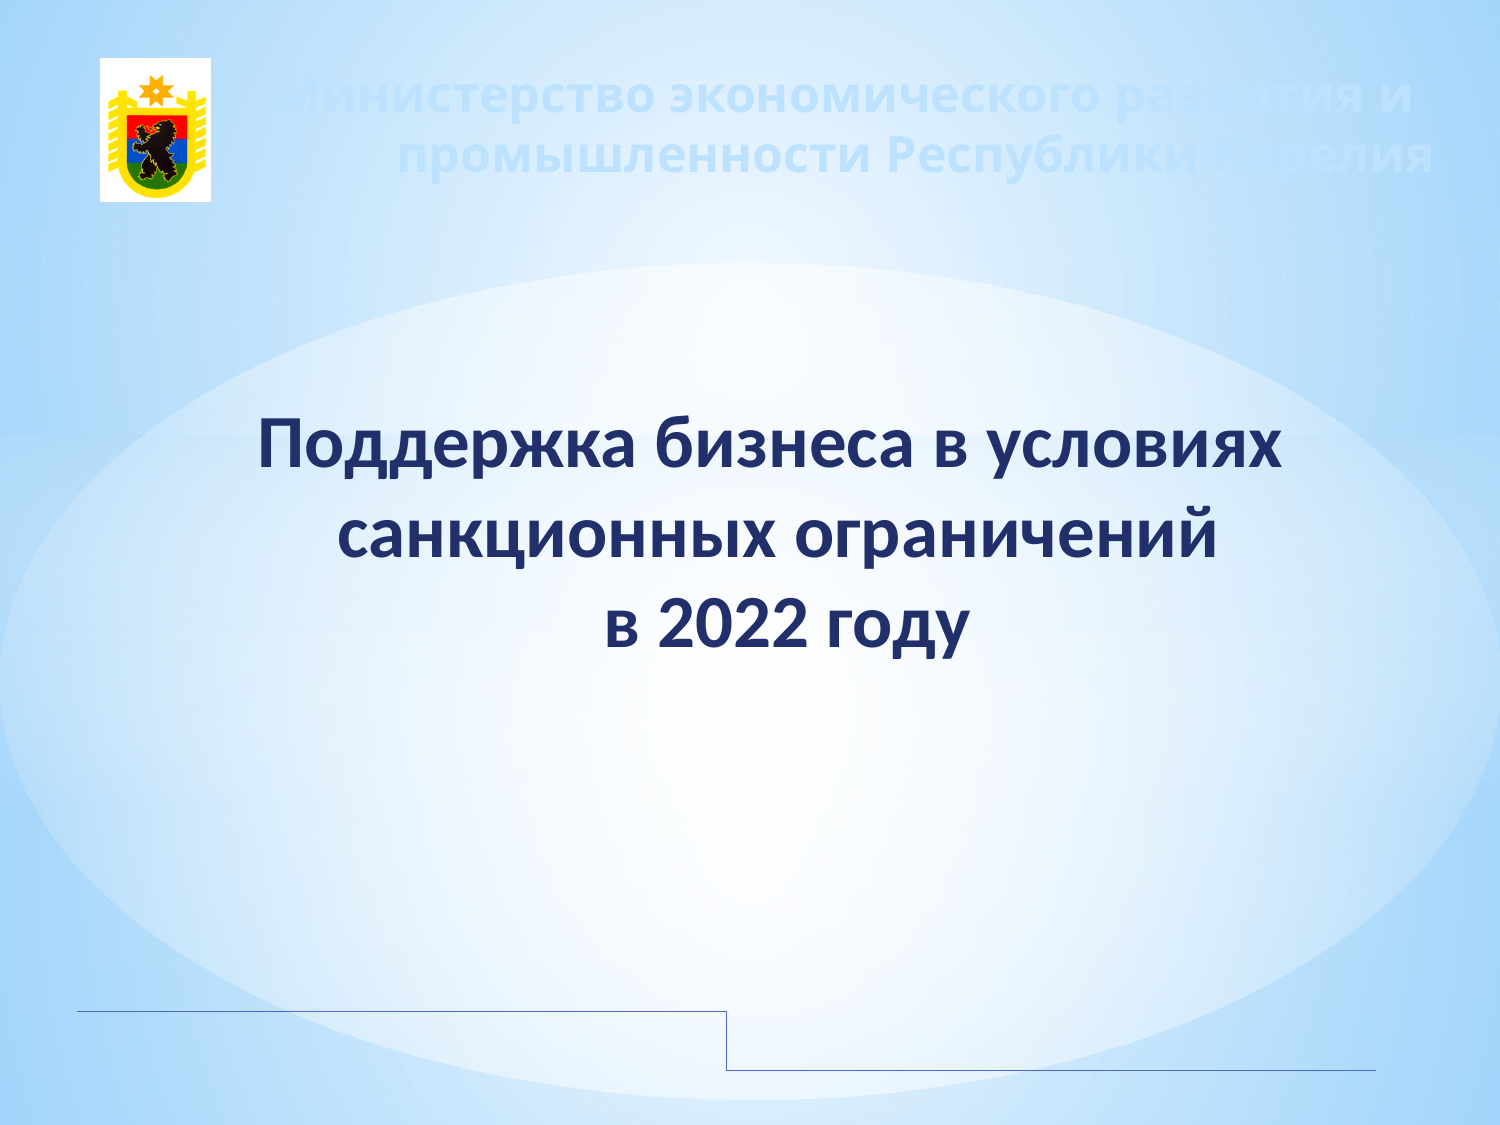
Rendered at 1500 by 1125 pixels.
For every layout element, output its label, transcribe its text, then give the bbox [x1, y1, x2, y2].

text_box Поддержка бизнеса в условиях санкционных ограничений в 2022 году [242, 385, 1316, 730]
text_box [76, 1011, 1377, 1071]
title Министерство экономического развития и промышленности Республики Карелия [100, 54, 1459, 244]
picture [100, 58, 212, 203]
